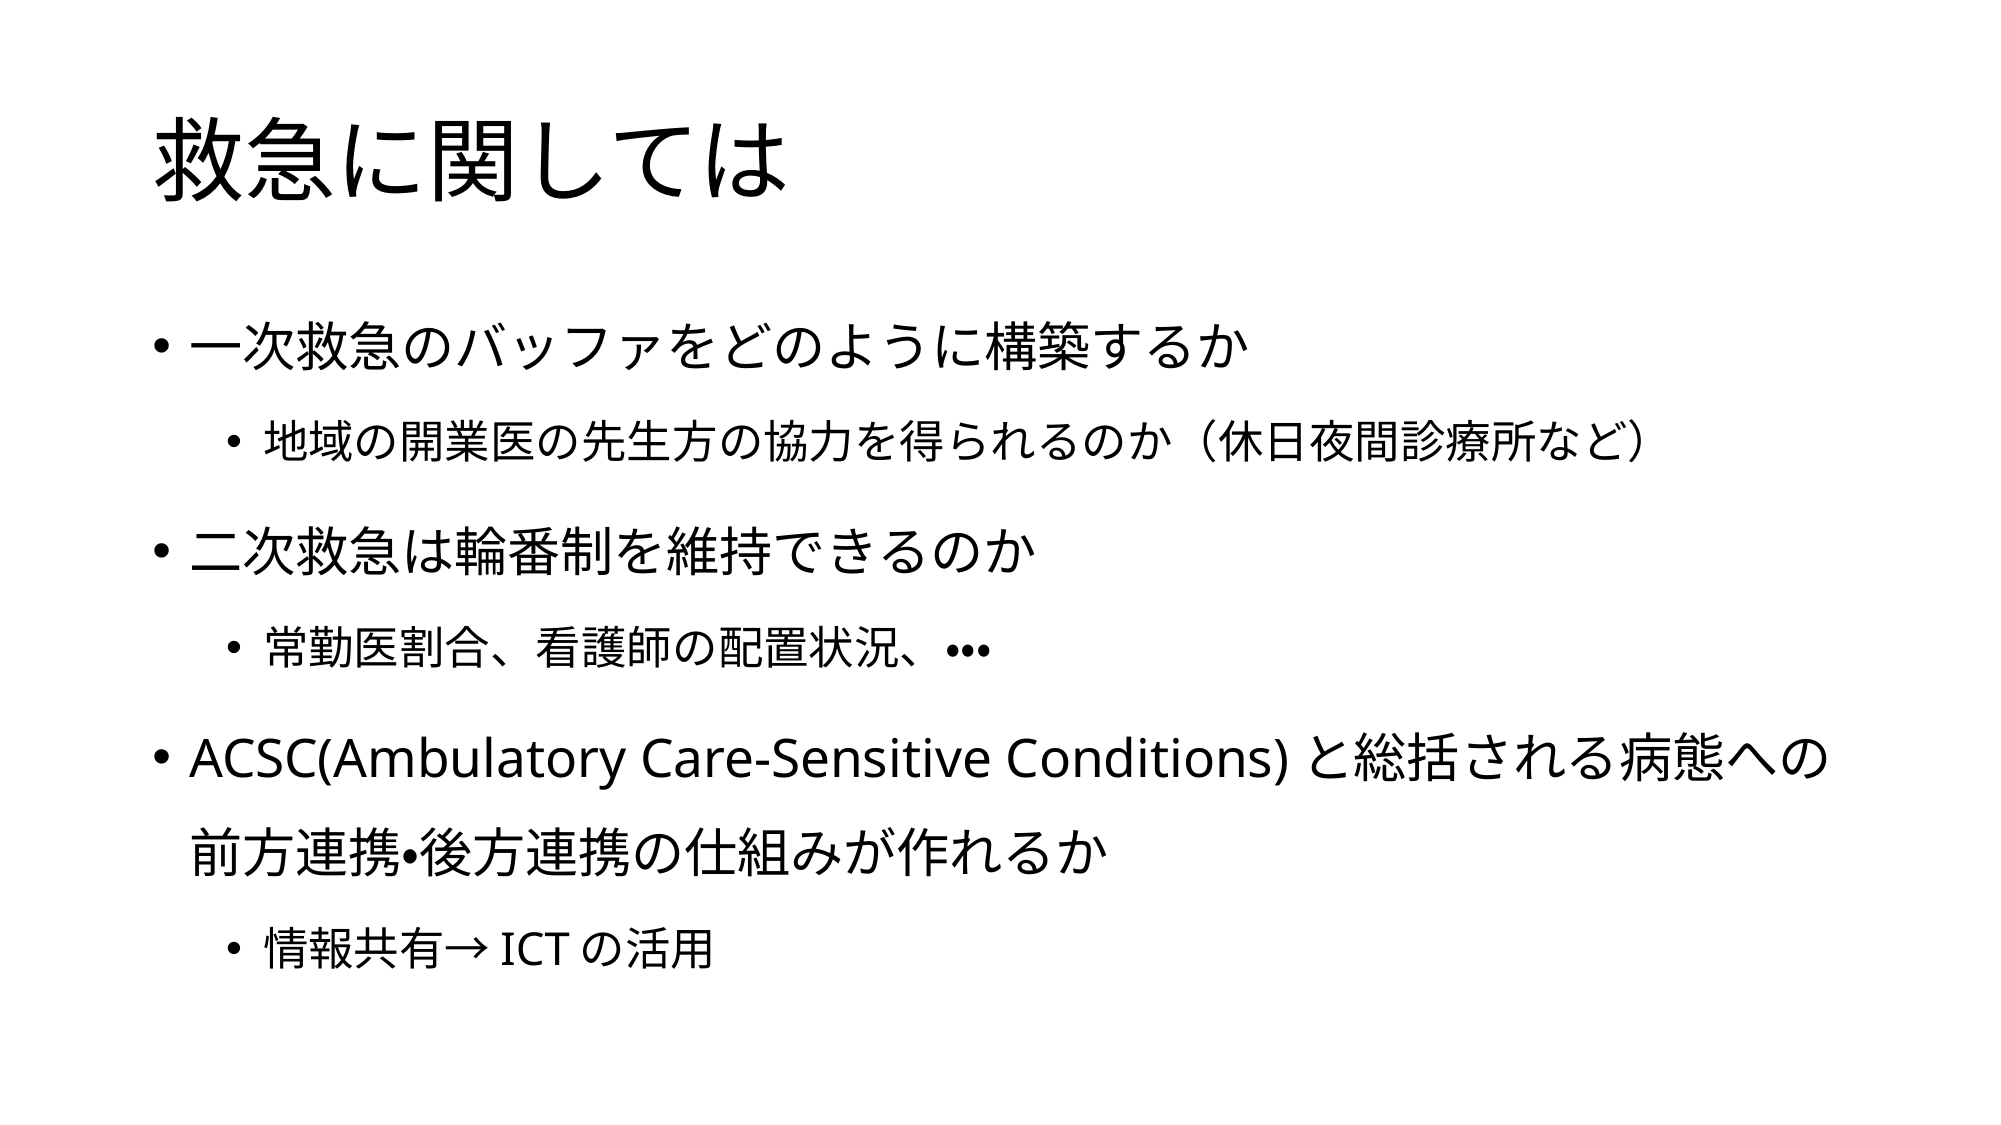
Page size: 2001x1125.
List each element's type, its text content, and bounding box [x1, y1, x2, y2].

title 救急に関しては [137, 90, 1863, 240]
list 一次救急のバッファをどのように構築するか 地域の開業医の先生方の協力を得られるのか（休日夜間診療所など） 二次救急は輪番制を維持できるのか 常勤医割合、看護師の配置状況、・・・ ACSC(Ambulatory Care-Sensitive Conditions)と総括される病態への前方連携・後方連携の仕組みが作れるか 情報共有→ICTの活用 [137, 274, 1863, 986]
